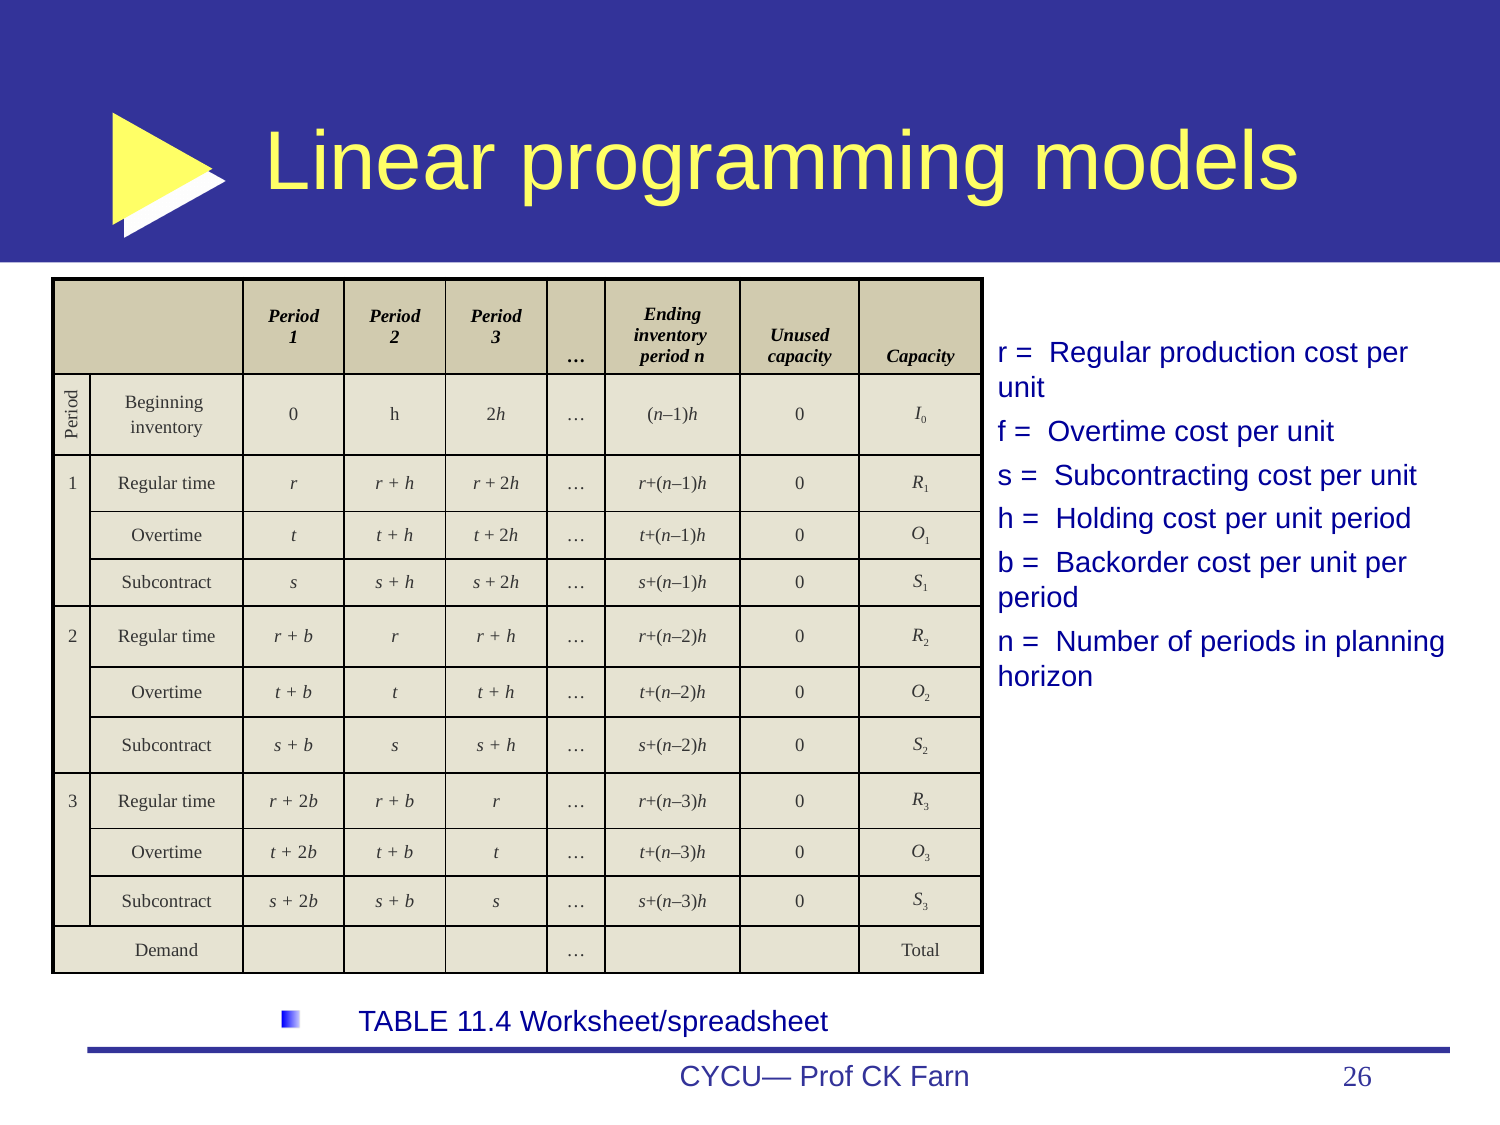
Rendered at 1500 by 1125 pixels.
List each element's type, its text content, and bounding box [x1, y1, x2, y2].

table_cell [55, 717, 89, 772]
table_cell r [446, 774, 546, 828]
table_cell S2 [860, 718, 980, 772]
table_cell t + 2b [244, 829, 343, 875]
table_cell I0 [860, 375, 980, 454]
table_cell 0 [741, 512, 858, 558]
table_header [90, 281, 242, 373]
table_cell r [345, 607, 445, 666]
table_cell r + b [345, 774, 445, 828]
table_cell O2 [860, 668, 980, 716]
table_cell s + b [345, 877, 445, 925]
table_cell 3 [55, 774, 89, 829]
picture [280, 1009, 302, 1030]
table_cell s + 2b [244, 877, 343, 925]
table_header Period 1 [244, 281, 343, 373]
table_cell r + h [345, 456, 445, 511]
table_cell Regular time [91, 456, 242, 511]
table_cell 0 [741, 668, 858, 716]
table_cell O1 [860, 512, 980, 558]
table_cell [345, 927, 445, 972]
table_cell … [548, 718, 604, 772]
table_cell Beginning inventory [91, 375, 242, 454]
table_cell Regular time [91, 774, 242, 828]
table_cell 0 [741, 829, 858, 875]
table_cell s [345, 718, 445, 772]
table_cell … [548, 927, 604, 972]
table_cell 2 [55, 607, 89, 667]
table_cell h [345, 375, 445, 454]
table_cell t+(n–1)h [606, 512, 739, 558]
table_cell r + 2b [244, 774, 343, 828]
table_cell [55, 559, 89, 605]
table_cell R1 [860, 456, 980, 511]
table_cell 0 [741, 456, 858, 511]
table_cell s [446, 877, 546, 925]
table_cell … [548, 829, 604, 875]
table_cell s + 2h [446, 560, 546, 605]
table_cell … [548, 375, 604, 454]
table_cell … [548, 512, 604, 558]
table_cell [55, 829, 89, 876]
table_cell [741, 927, 858, 972]
table_cell s+(n–2)h [606, 718, 739, 772]
table_cell Subcontract [91, 877, 242, 925]
table_cell Subcontract [91, 718, 242, 772]
table_cell S3 [860, 877, 980, 925]
table_cell t + b [244, 668, 343, 716]
table_cell r + 2h [446, 456, 546, 511]
table_cell 0 [741, 877, 858, 925]
table_cell … [548, 877, 604, 925]
table_header Ending inventory period n [606, 281, 739, 373]
table_cell … [548, 668, 604, 716]
table_cell [55, 927, 90, 972]
table_cell t [244, 512, 343, 558]
table_cell … [548, 774, 604, 828]
table_cell t + h [446, 668, 546, 716]
table_cell [606, 927, 739, 972]
table_cell s + h [345, 560, 445, 605]
table_cell r+(n–3)h [606, 774, 739, 828]
table_header [55, 281, 90, 373]
table_cell 1 [55, 456, 89, 511]
footer CYCU— Prof CK Farn [587, 1050, 1063, 1125]
table_cell [244, 927, 343, 972]
table_cell Overtime [91, 512, 242, 558]
table_cell r+(n–1)h [606, 456, 739, 511]
table_cell s + b [244, 718, 343, 772]
list r = Regular production cost per unit f = Overtime cost per unit s = Subcontracting cost per unit h = Holding cost per unit period b = Backorder cost per unit per period n = Number of periods in planning horizon [984, 326, 1479, 764]
table_header … [548, 281, 604, 373]
table_cell S1 [860, 560, 980, 605]
title Linear programming models [249, 62, 1388, 250]
table_cell t+(n–3)h [606, 829, 739, 875]
slide_number 26 [1074, 1050, 1388, 1125]
table_cell [446, 927, 546, 972]
table_cell 0 [244, 375, 343, 454]
table_header Period 3 [446, 281, 546, 373]
table_cell Overtime [91, 829, 242, 875]
table_cell t+(n–2)h [606, 668, 739, 716]
table_cell r + b [244, 607, 343, 666]
table_cell Demand [90, 927, 242, 972]
table_cell Total [860, 927, 980, 972]
table_cell 0 [741, 375, 858, 454]
table_cell [55, 511, 89, 559]
table_cell Regular time [91, 607, 242, 666]
table_cell t + h [345, 512, 445, 558]
table_cell Subcontract [91, 560, 242, 605]
table_cell R2 [860, 607, 980, 666]
table_cell s [244, 560, 343, 605]
table_header Unused capacity [741, 281, 858, 373]
table_cell t + b [345, 829, 445, 875]
table_cell … [548, 607, 604, 666]
table_cell t [345, 668, 445, 716]
table_cell … [548, 456, 604, 511]
table_cell r + h [446, 607, 546, 666]
table_cell r+(n–2)h [606, 607, 739, 666]
table_cell t + 2h [446, 512, 546, 558]
table_cell 2h [446, 375, 546, 454]
table_cell s+(n–3)h [606, 877, 739, 925]
table_cell 0 [741, 718, 858, 772]
list TABLE 11.4 Worksheet/spreadsheet [265, 994, 1164, 1047]
table_cell r [244, 456, 343, 511]
table_cell O3 [860, 829, 980, 875]
table_header Period 2 [345, 281, 445, 373]
table_cell 0 [741, 560, 858, 605]
table_cell Period [55, 375, 89, 454]
table_cell Overtime [91, 668, 242, 716]
table_cell s + h [446, 718, 546, 772]
table_cell R3 [860, 774, 980, 828]
table_cell 0 [741, 774, 858, 828]
table_cell … [548, 560, 604, 605]
table_cell [55, 667, 89, 717]
table_cell 0 [741, 607, 858, 666]
table_header Capacity [860, 281, 980, 373]
table_cell s+(n–1)h [606, 560, 739, 605]
table_cell [55, 876, 89, 925]
table_cell t [446, 829, 546, 875]
table_cell (n–1)h [606, 375, 739, 454]
